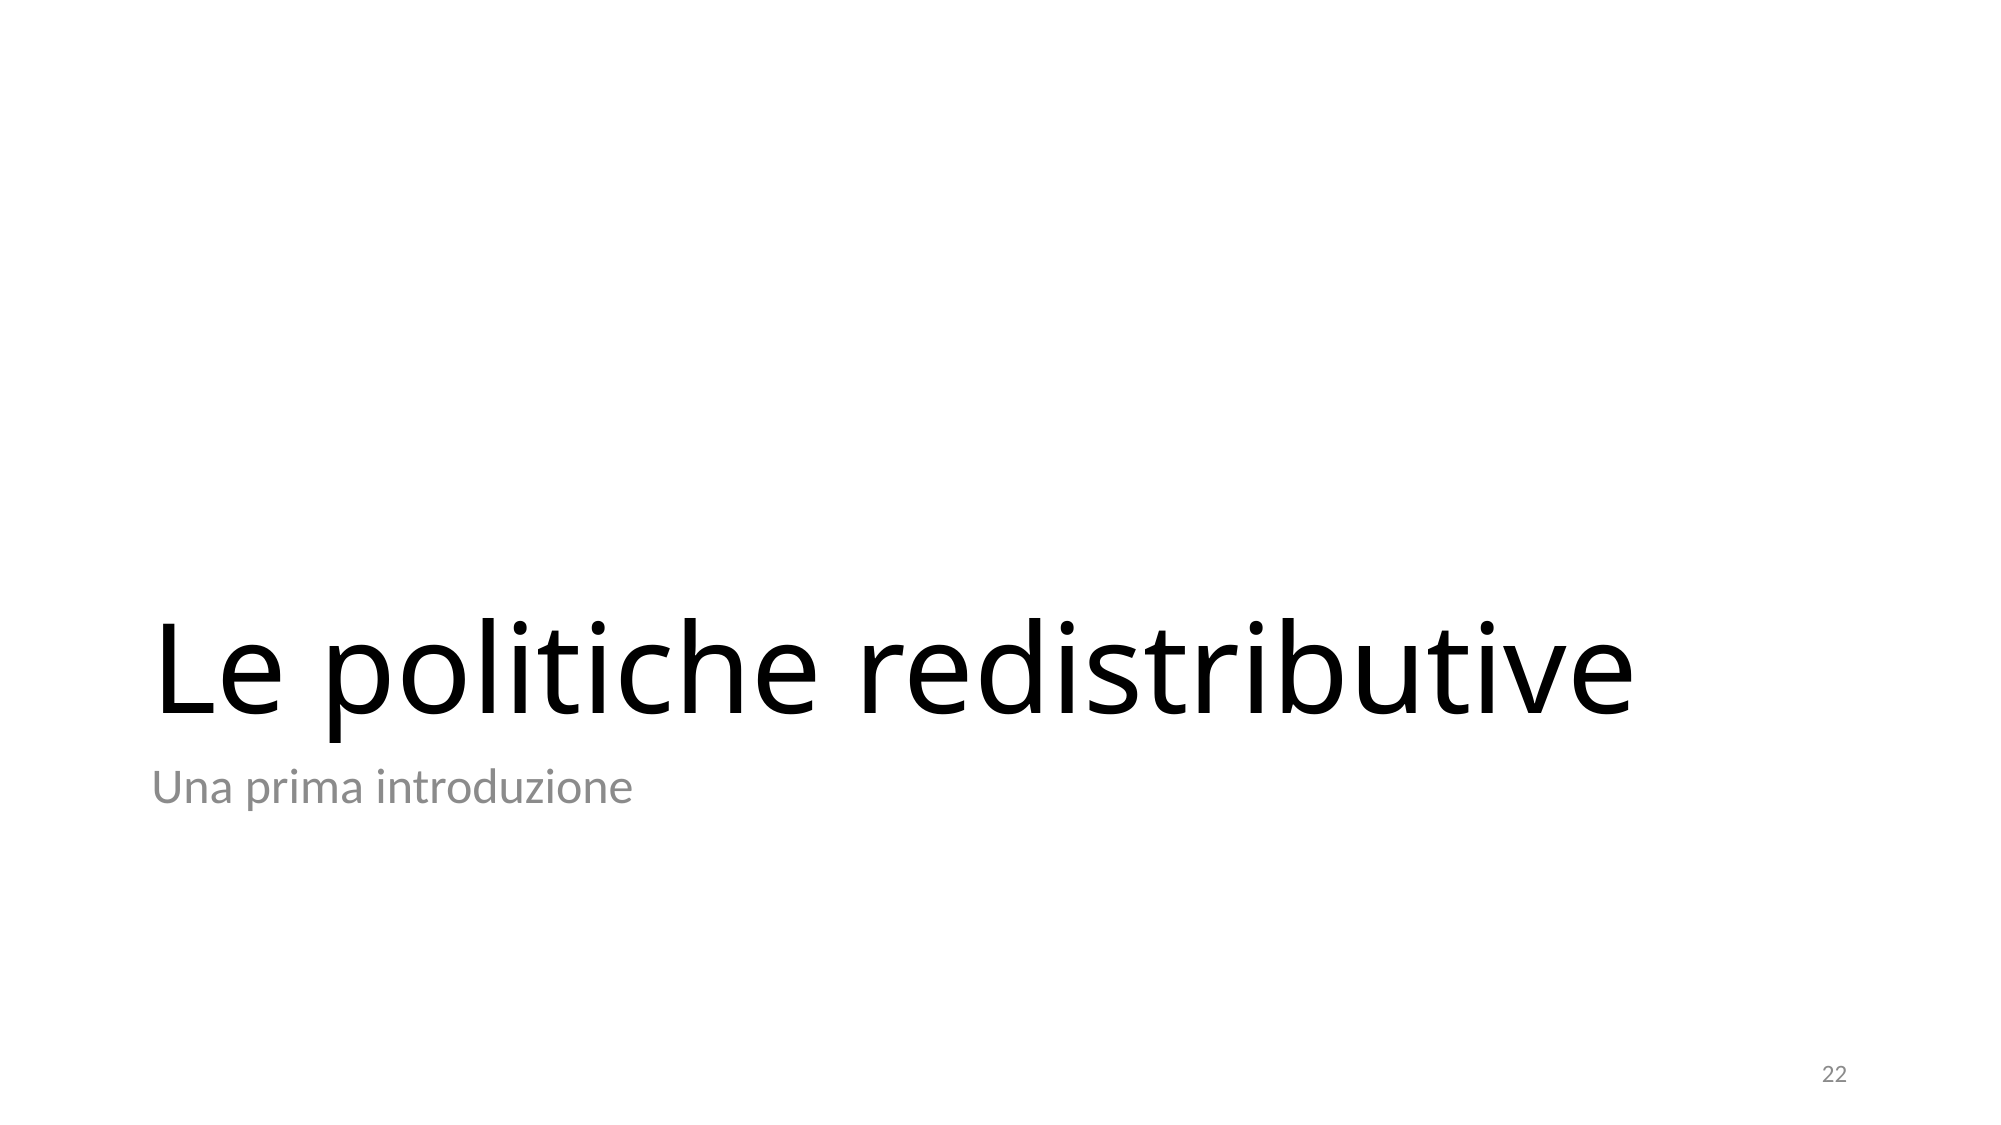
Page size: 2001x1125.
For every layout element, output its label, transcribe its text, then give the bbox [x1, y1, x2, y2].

list Una prima introduzione [136, 752, 1862, 999]
slide_number 22 [1412, 1042, 1863, 1103]
title Le politiche redistributive [136, 280, 1862, 749]
